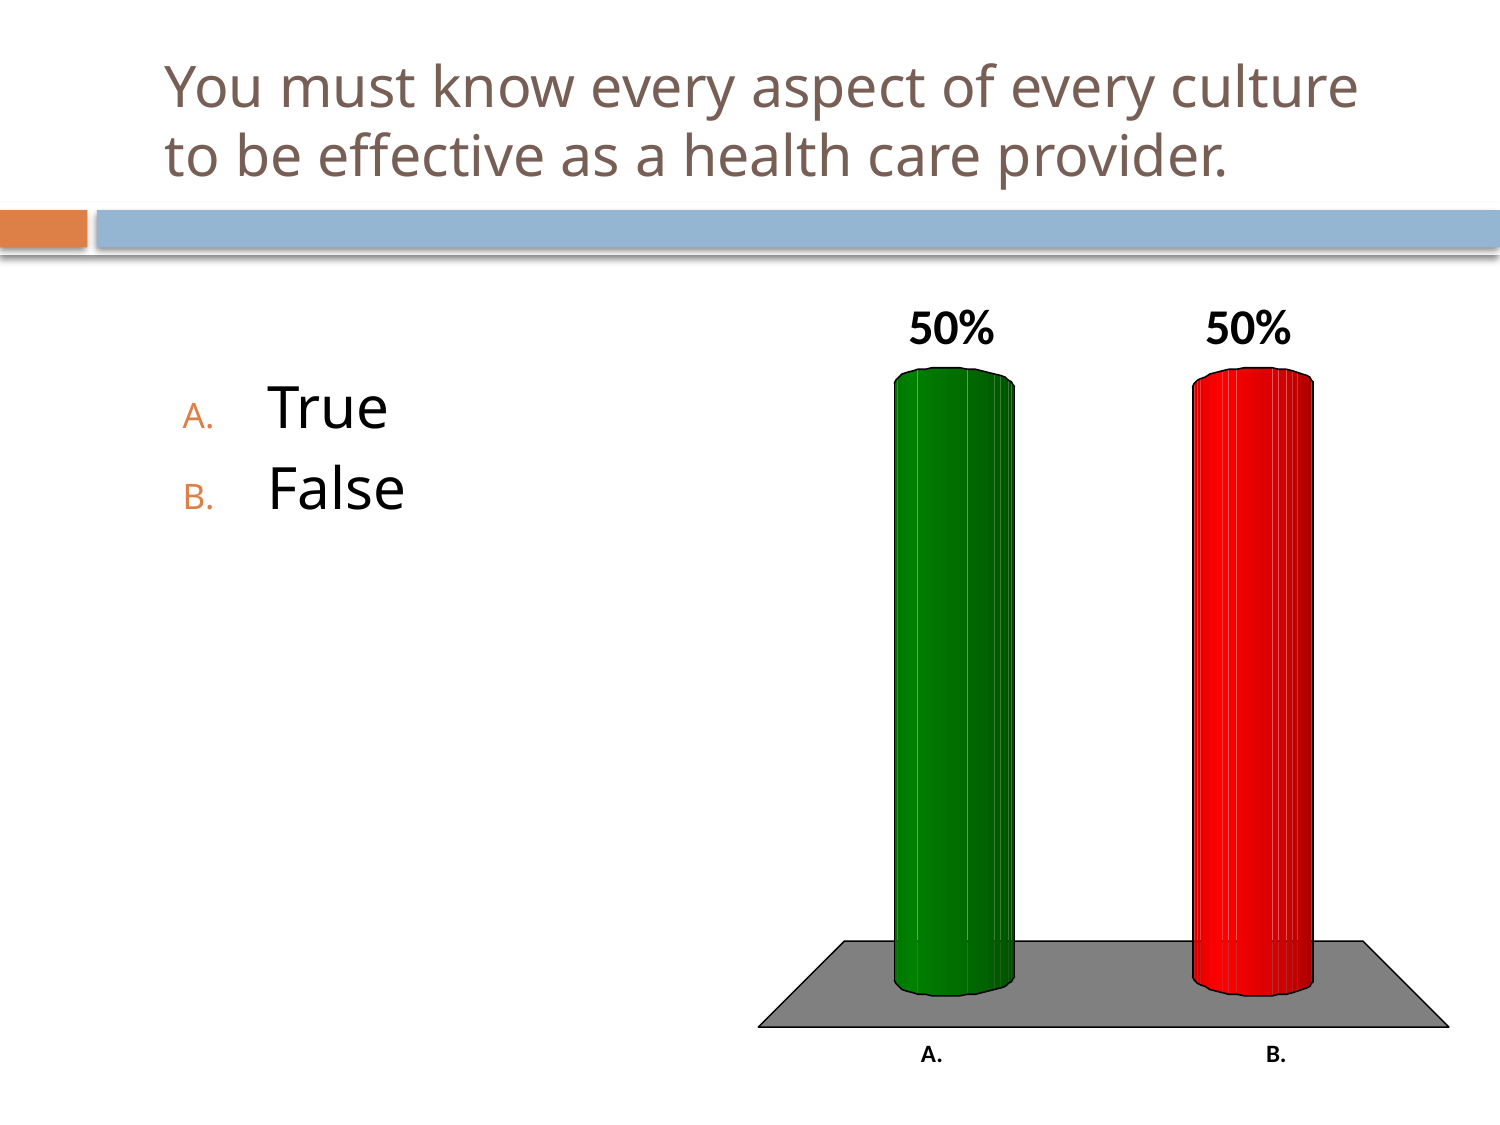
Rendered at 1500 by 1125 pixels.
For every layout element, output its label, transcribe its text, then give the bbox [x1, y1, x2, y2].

list True False [150, 362, 733, 988]
title You must know every aspect of every culture to be effective as a health care provider. [150, 12, 1425, 225]
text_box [739, 270, 1490, 1115]
